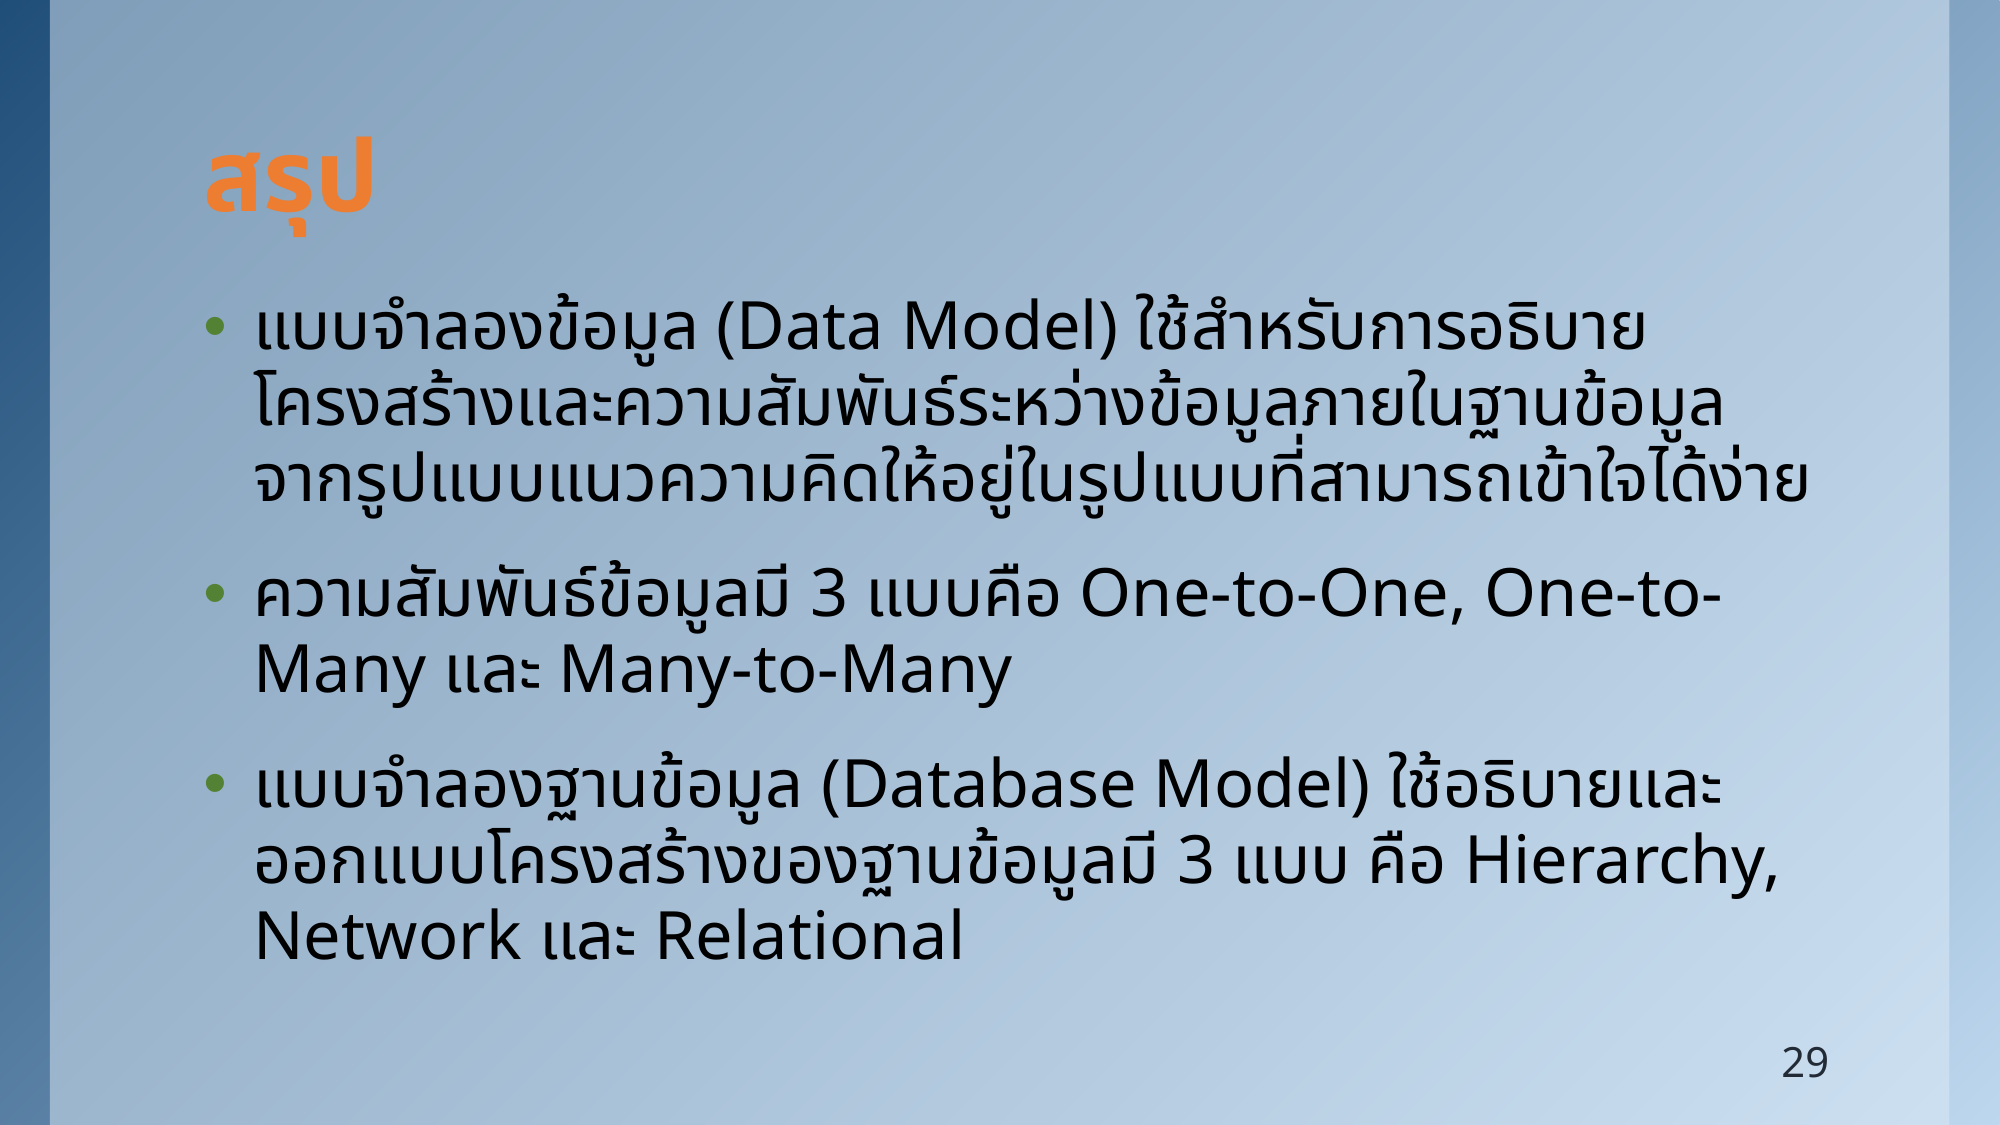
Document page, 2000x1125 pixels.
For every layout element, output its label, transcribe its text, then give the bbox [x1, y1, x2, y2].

list แบบจำลองข้อมูล (Data Model) ใช้สำหรับการอธิบายโครงสร้างและความสัมพันธ์ระหว่างข้อมูลภายในฐานข้อมูล จากรูปแบบแนวความคิดให้อยู่ในรูปแบบที่สามารถเข้าใจได้ง่าย ความสัมพันธ์ข้อมูลมี 3 แบบคือ One-to-One, One-to-Many และ Many-to-Many แบบจำลองฐานข้อมูล (Database Model) ใช้อธิบายและออกแบบโครงสร้างของฐานข้อมูลมี 3 แบบ คือ Hierarchy, Network และ Relational [183, 279, 1850, 1013]
title สรุป [183, 12, 1850, 242]
slide_number 29 [1667, 1050, 1850, 1103]
